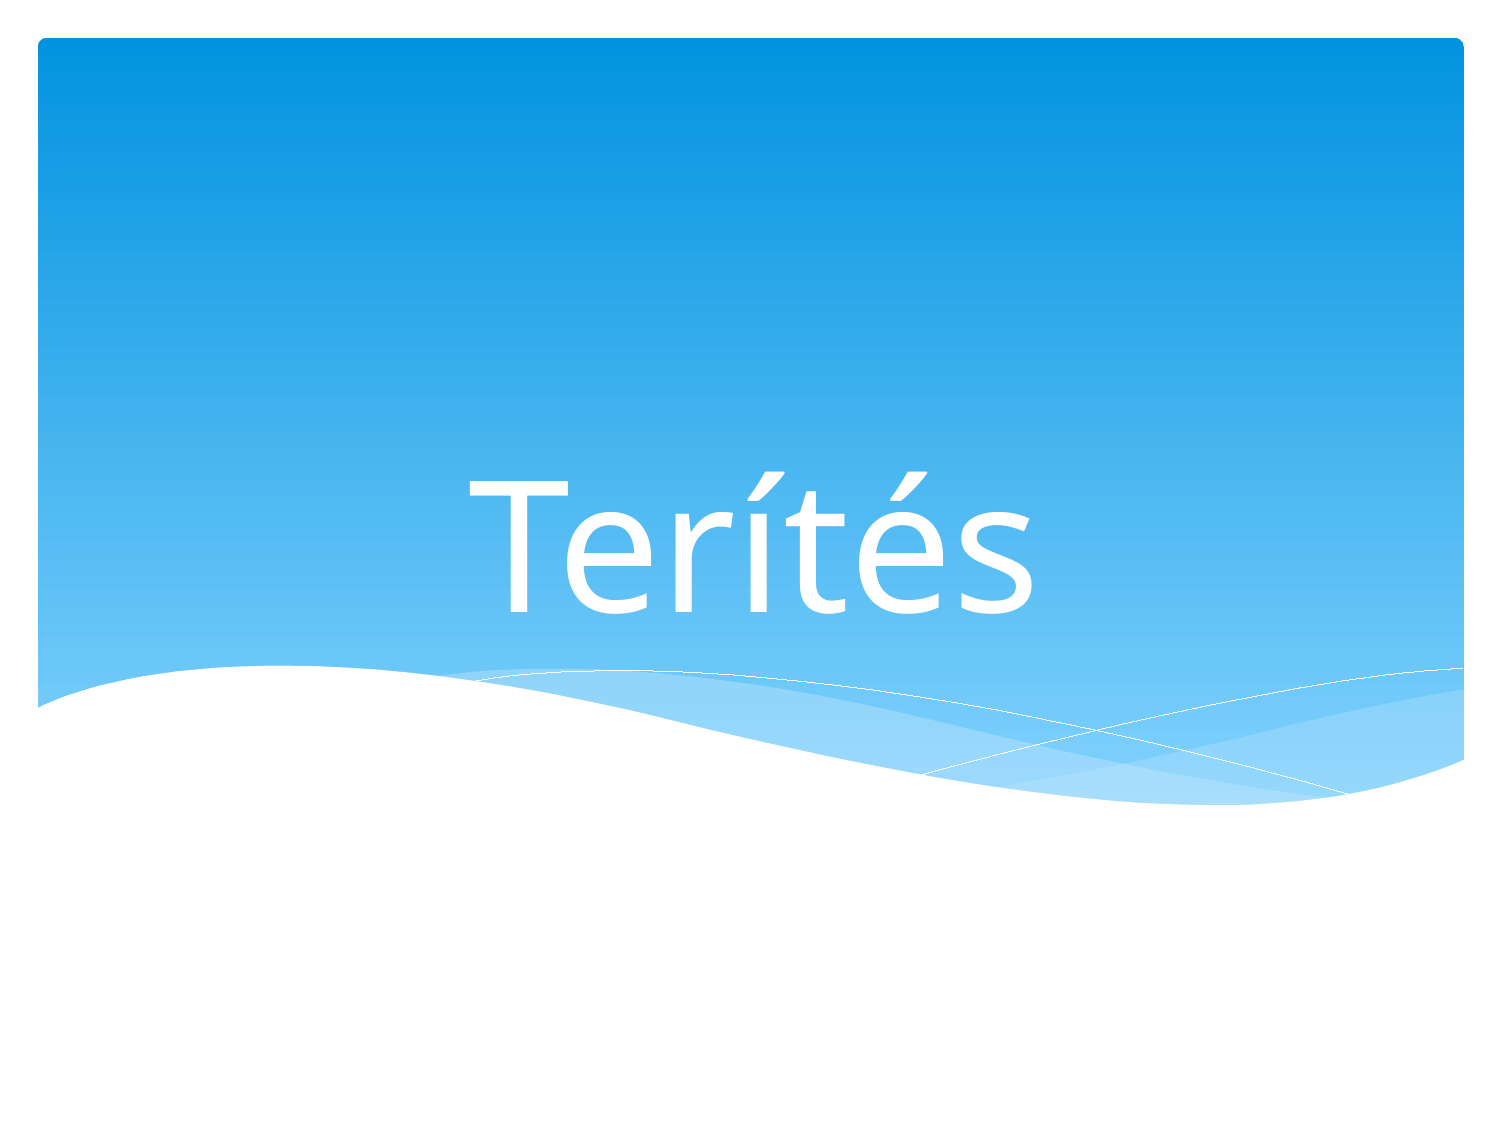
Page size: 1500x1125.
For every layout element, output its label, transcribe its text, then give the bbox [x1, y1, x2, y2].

title Terítés [117, 421, 1393, 672]
